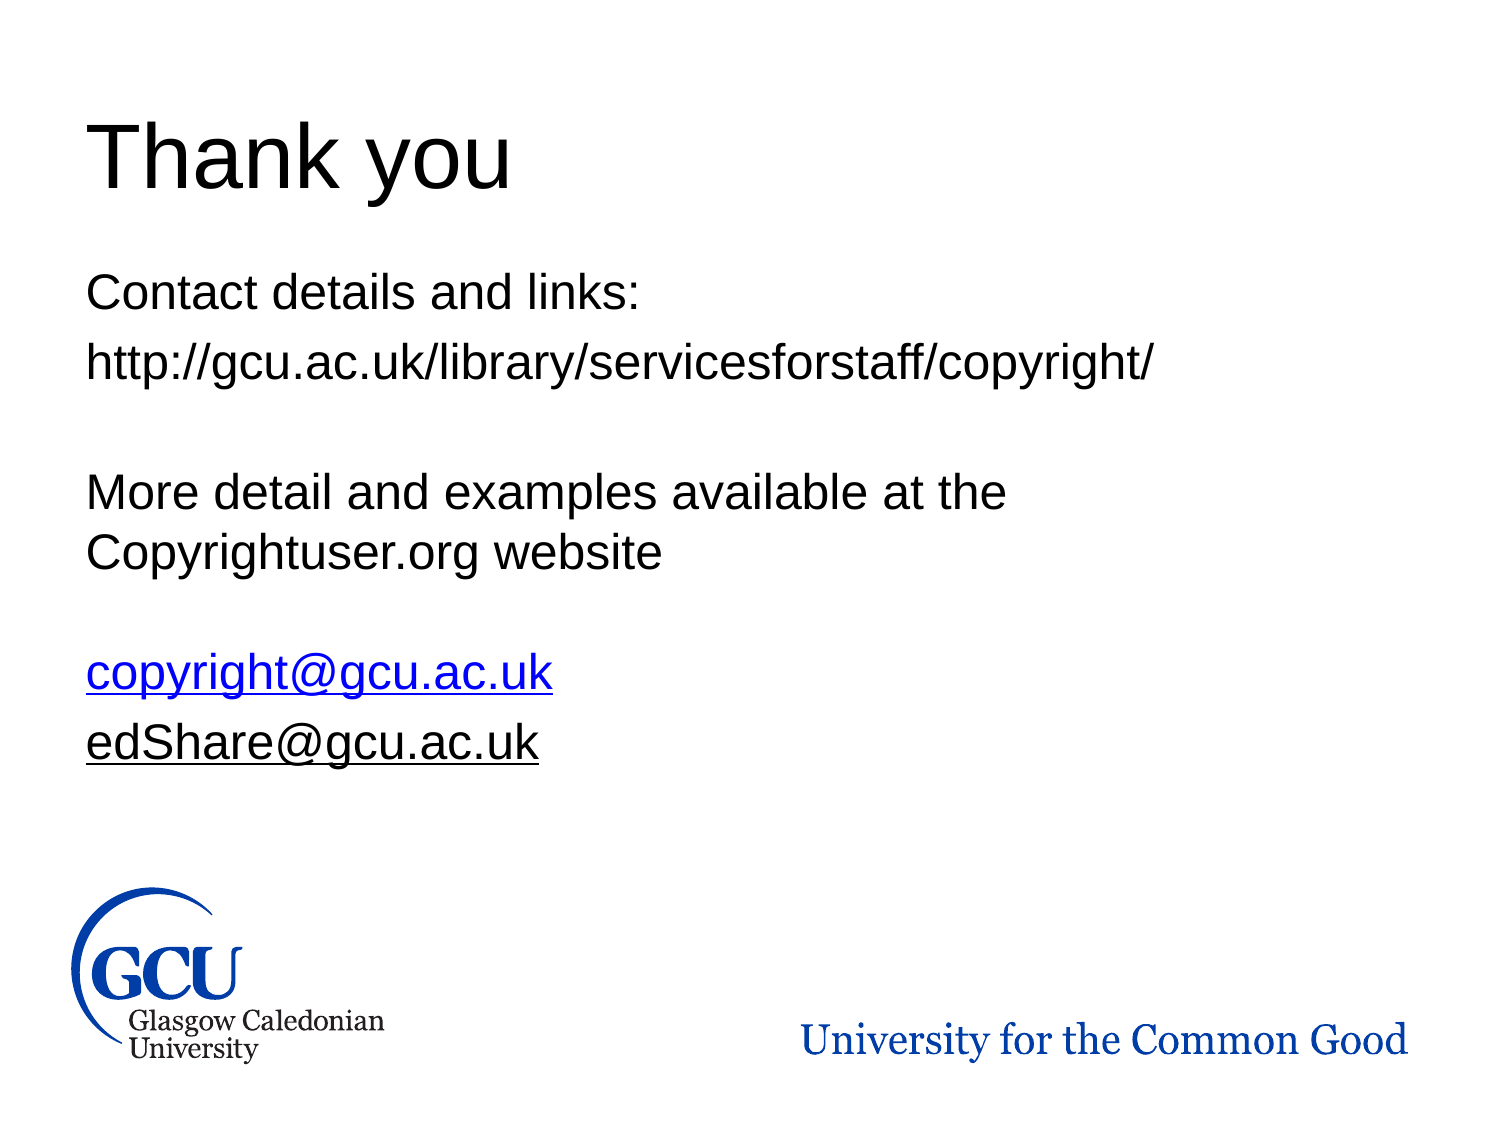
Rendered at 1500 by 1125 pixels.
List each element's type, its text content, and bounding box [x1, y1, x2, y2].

text_box Contact details and links: http://gcu.ac.uk/library/servicesforstaff/copyright/ More detail and examples available at the Copyrightuser.org website copyright@gcu.ac.uk edShare@gcu.ac.uk [70, 252, 1430, 838]
list Thank you [70, 90, 1430, 217]
